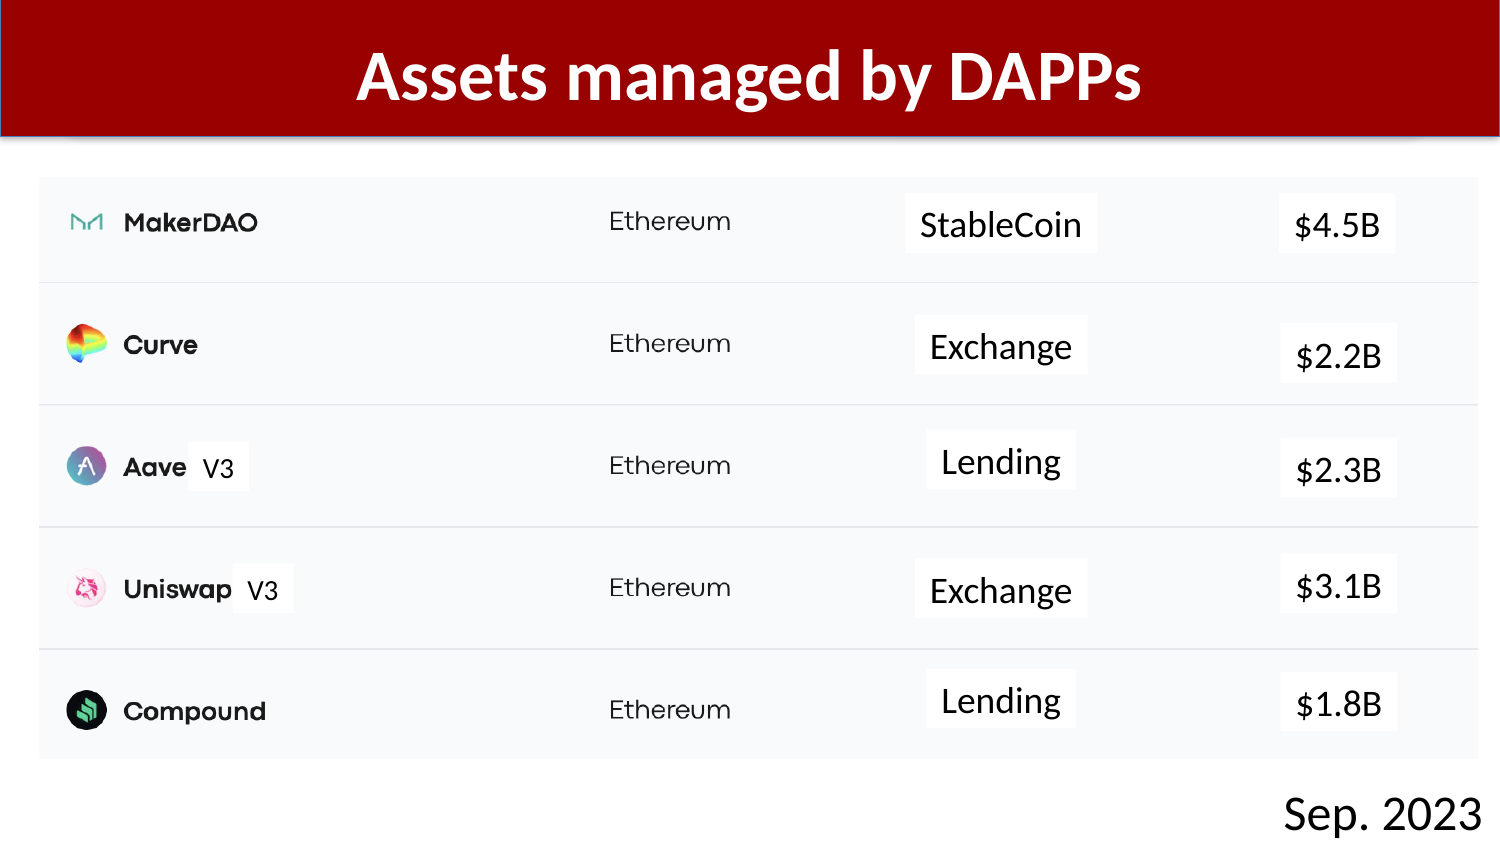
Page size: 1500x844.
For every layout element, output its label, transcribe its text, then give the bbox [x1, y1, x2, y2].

picture [38, 176, 1479, 760]
title Assets managed by DAPPs [75, 20, 1425, 123]
text_box Sep. 2023 [1268, 772, 1498, 844]
